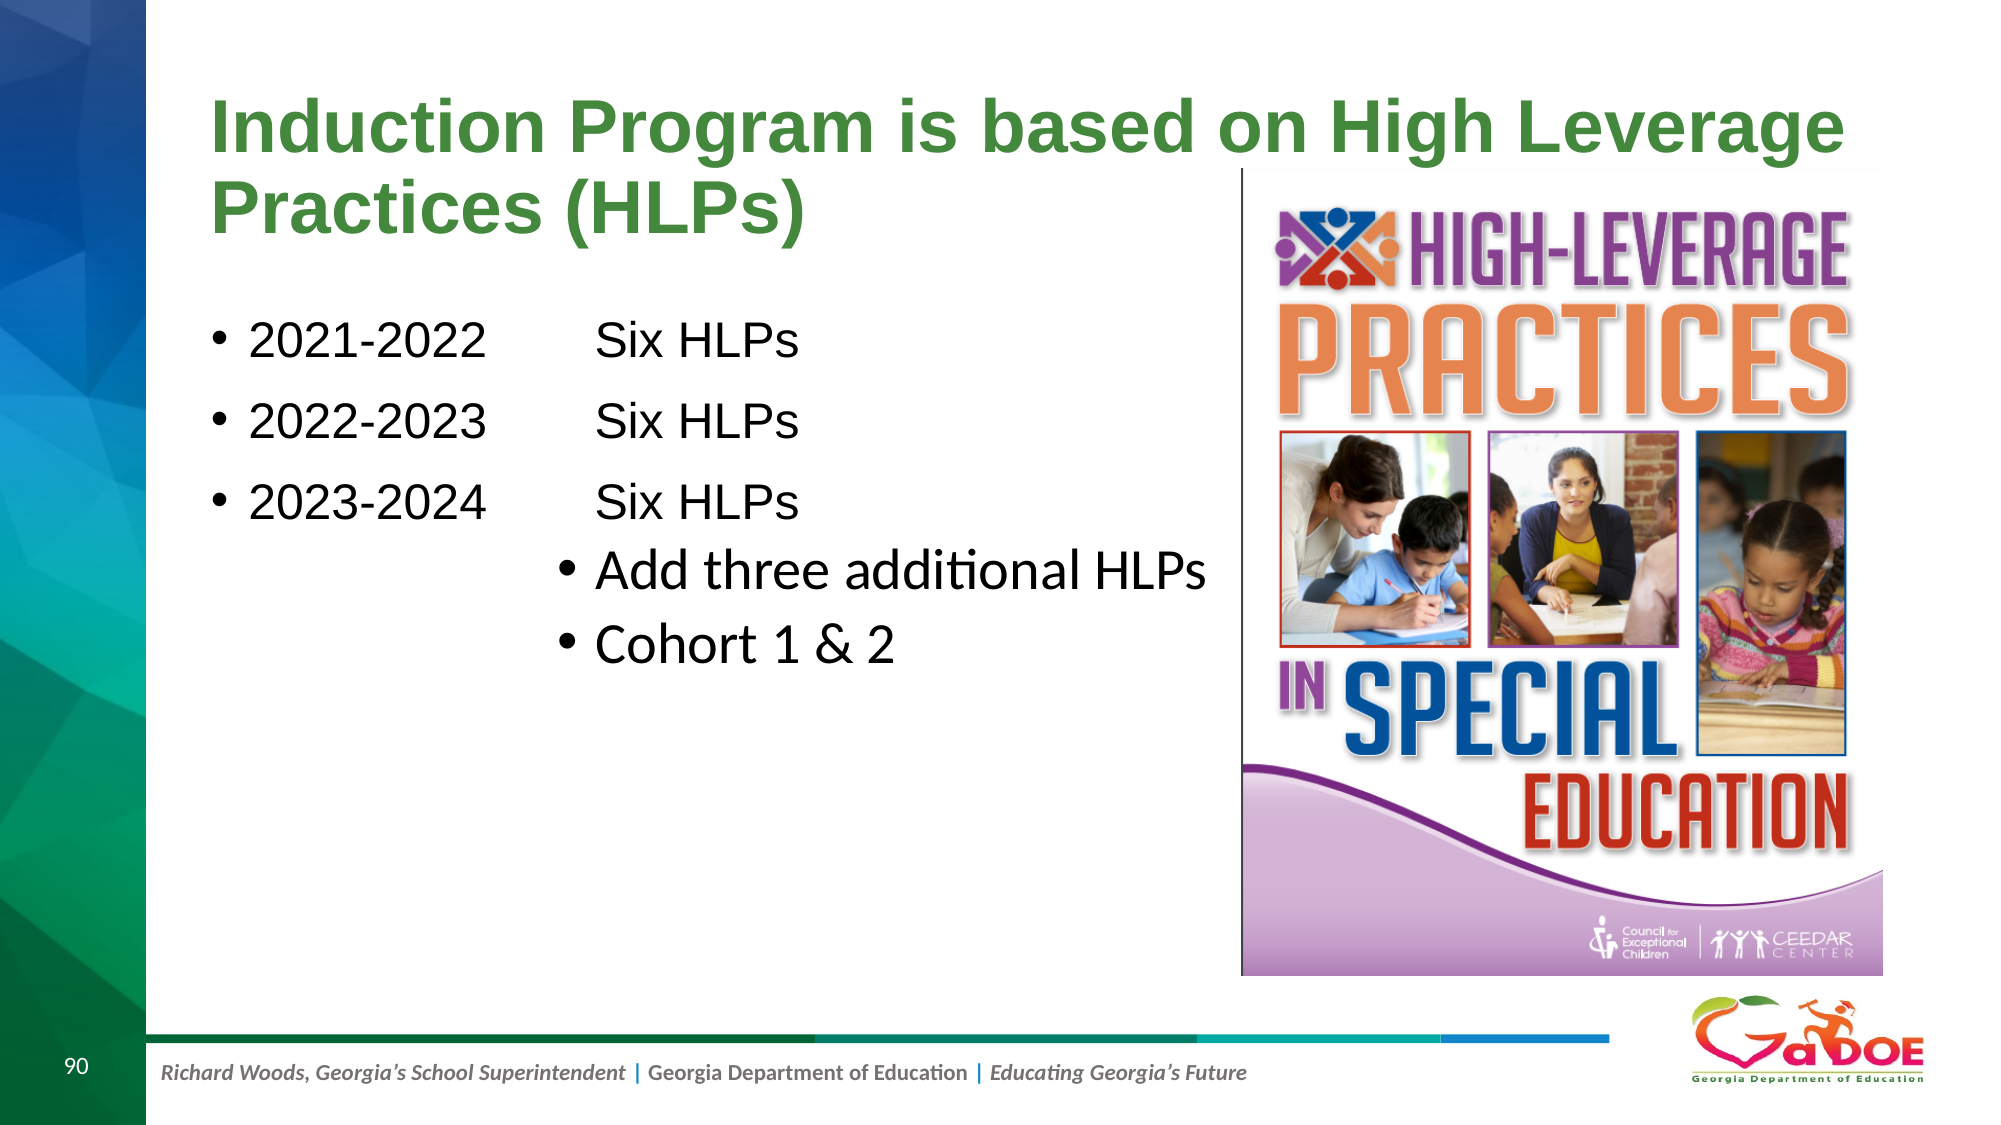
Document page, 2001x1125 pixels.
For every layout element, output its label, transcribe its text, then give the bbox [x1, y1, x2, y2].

picture [0, 0, 146, 1125]
slide_number 90 [48, 1038, 1952, 1092]
picture [1684, 987, 1929, 1038]
picture [1241, 168, 1883, 976]
list 2021-2022 Six HLPs 2022-2023 Six HLPs 2023-2024 Six HLPs Add three additional HLPs Cohort 1 & 2 [195, 299, 1921, 989]
title Induction Program is based on High Leverage Practices (HLPs) [195, 59, 1921, 278]
